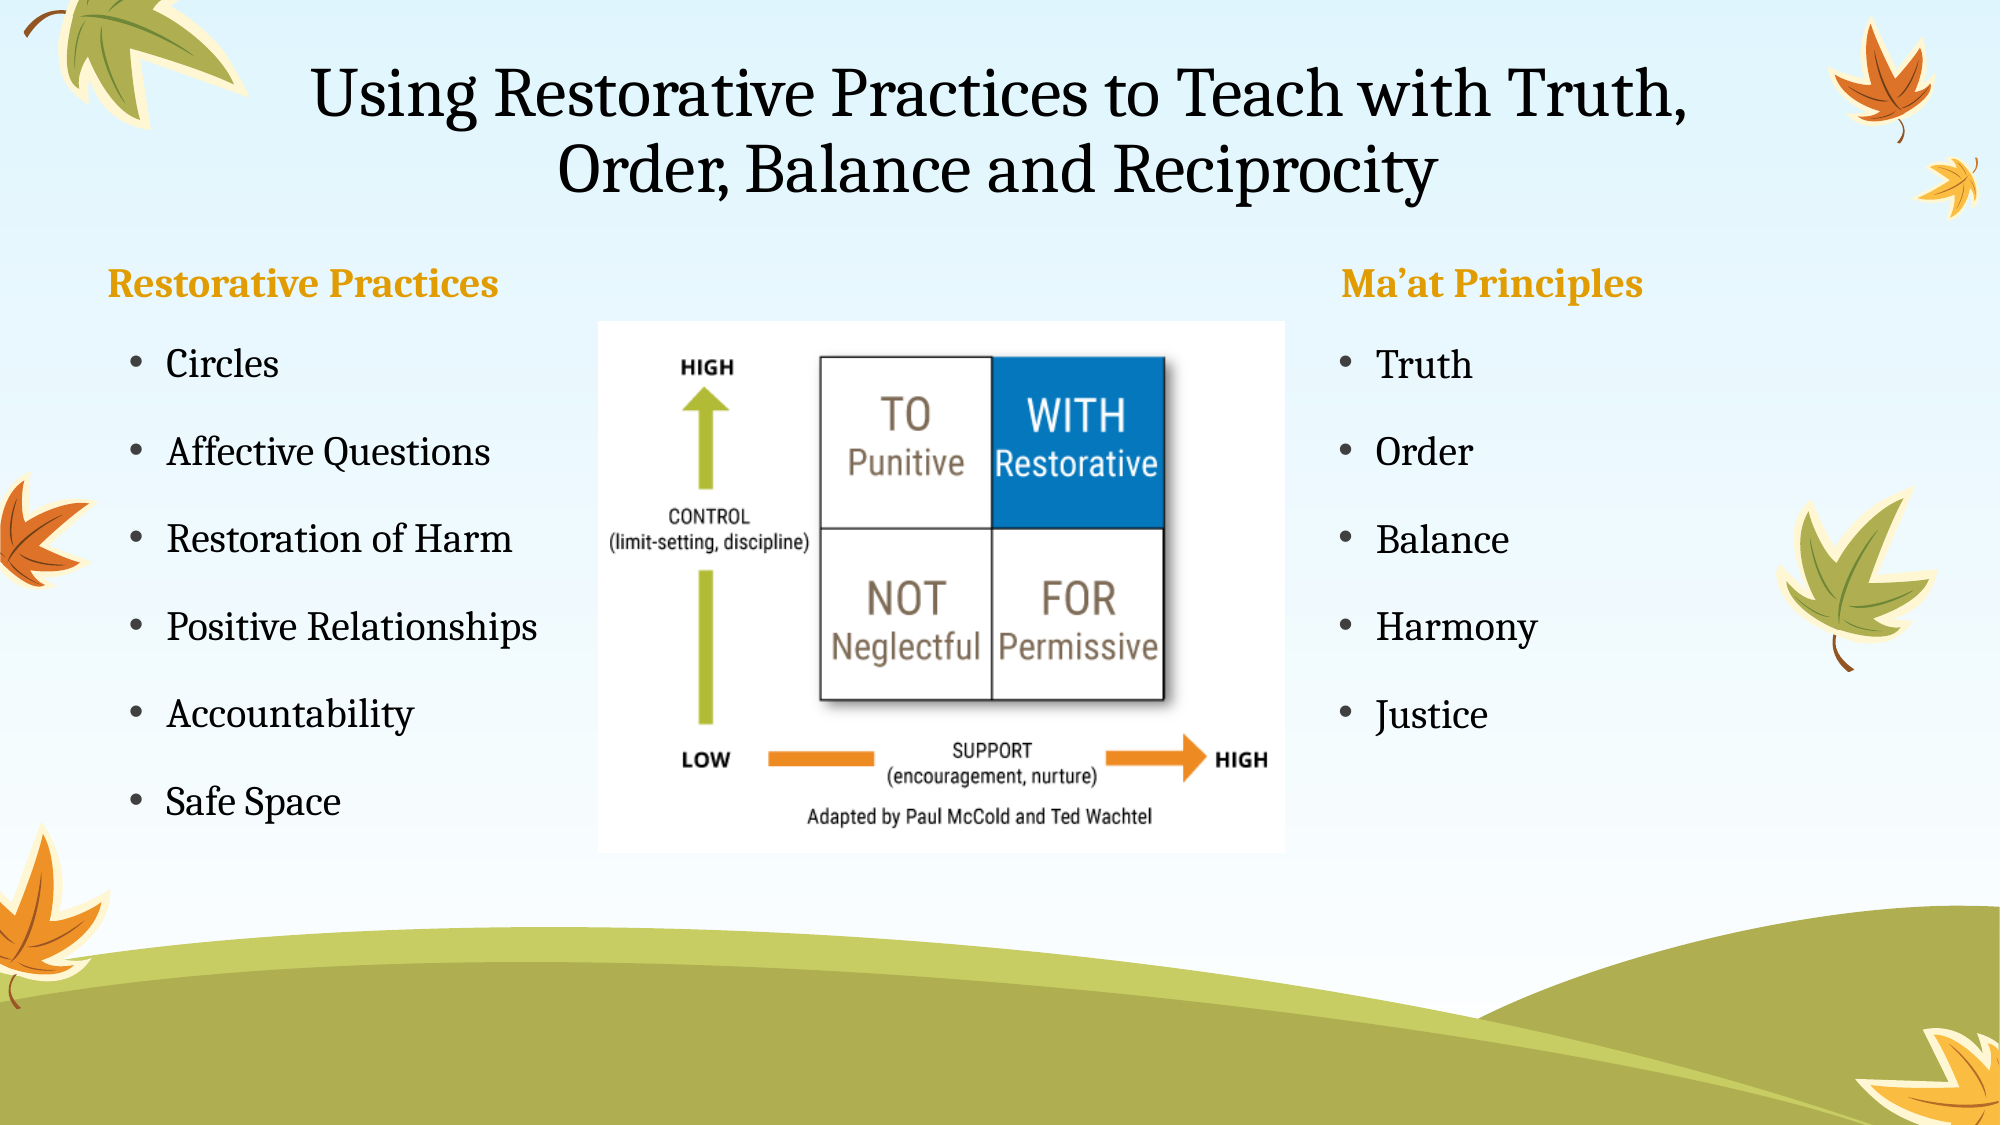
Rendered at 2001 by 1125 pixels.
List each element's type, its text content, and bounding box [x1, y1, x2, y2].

list Restorative Practices [92, 217, 558, 344]
list Circles Affective Questions Restoration of Harm Positive Relationships Accountability Safe Space [106, 328, 842, 902]
picture [598, 321, 1285, 854]
list Truth Order Balance Harmony Justice [1315, 328, 1886, 759]
title Using Restorative Practices to Teach with Truth, Order, Balance and Reciprocity [249, 12, 1749, 216]
list Ma’at Principles [1326, 218, 1791, 328]
